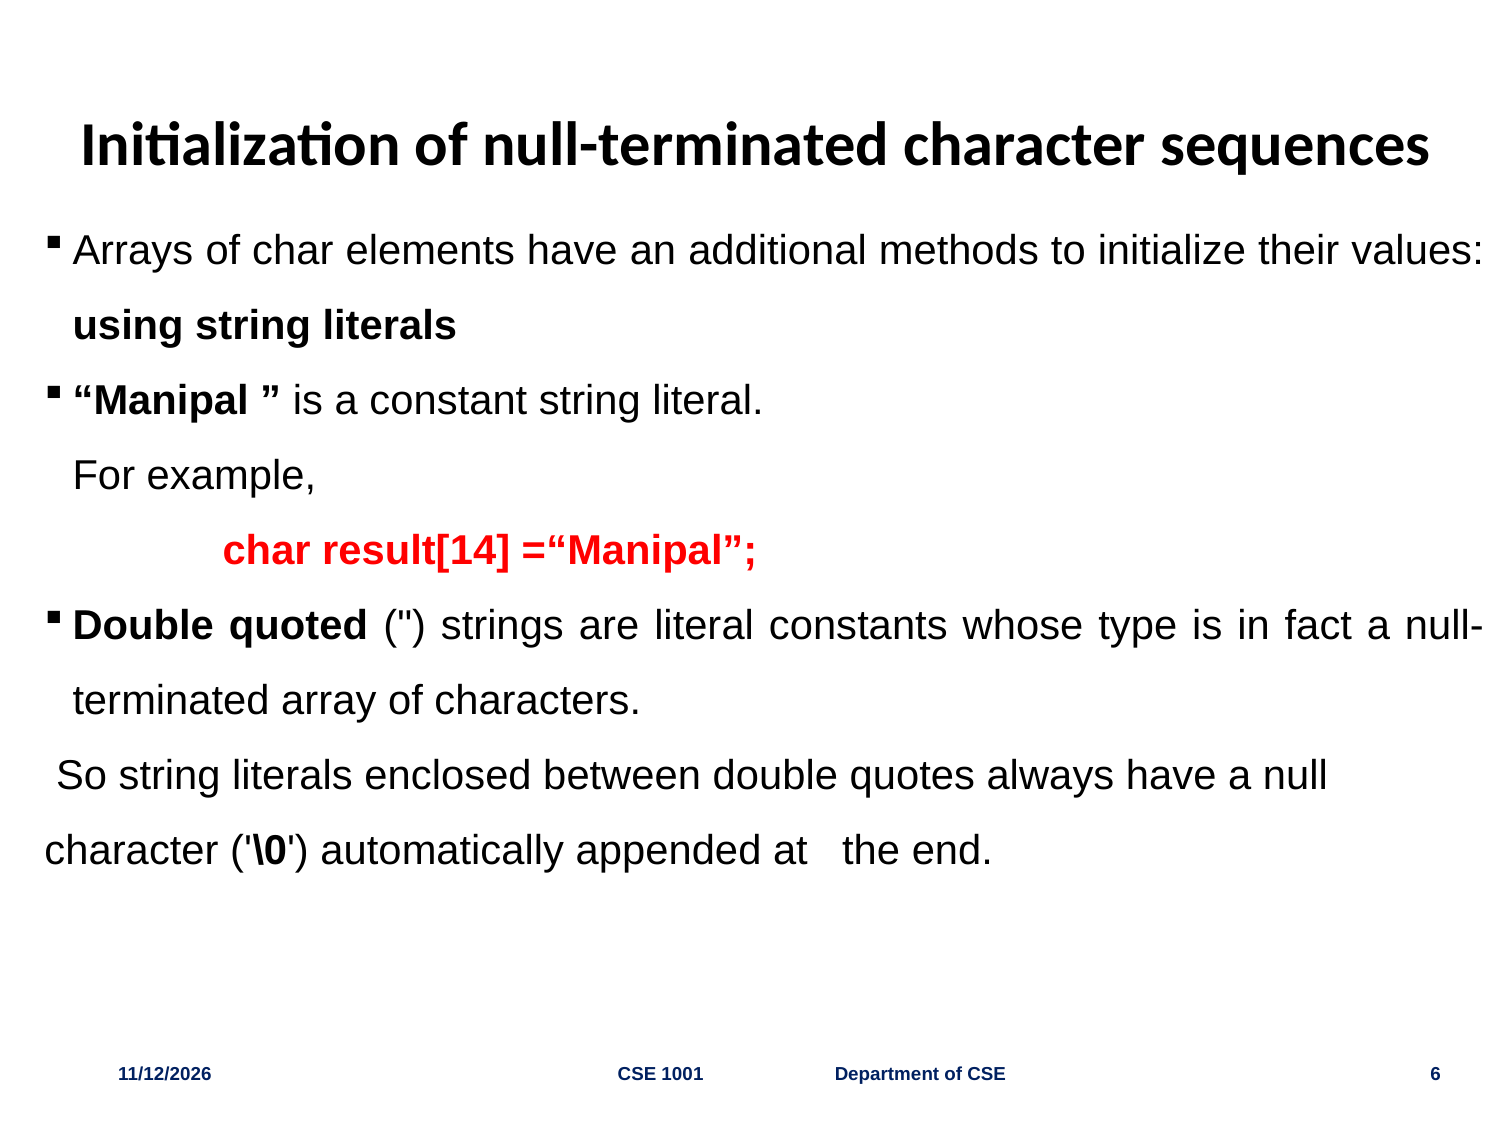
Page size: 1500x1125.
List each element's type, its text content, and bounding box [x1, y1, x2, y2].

title Initialization of null-terminated character sequences [64, 99, 1500, 190]
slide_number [103, 1042, 246, 1103]
list Arrays of char elements have an additional methods to initialize their values: using string literals “Manipal ” is a constant string literal. For example, char result[14] =“Manipal”; Double quoted (") strings are literal constants whose type is in fact a null-terminated array of characters. So string literals enclosed between double quotes always have a null character ('\0') automatically appended at the end. [29, 190, 1500, 1025]
footer CSE 1001 Department of CSE [272, 1042, 1352, 1103]
slide_number 6 [1396, 1042, 1456, 1103]
